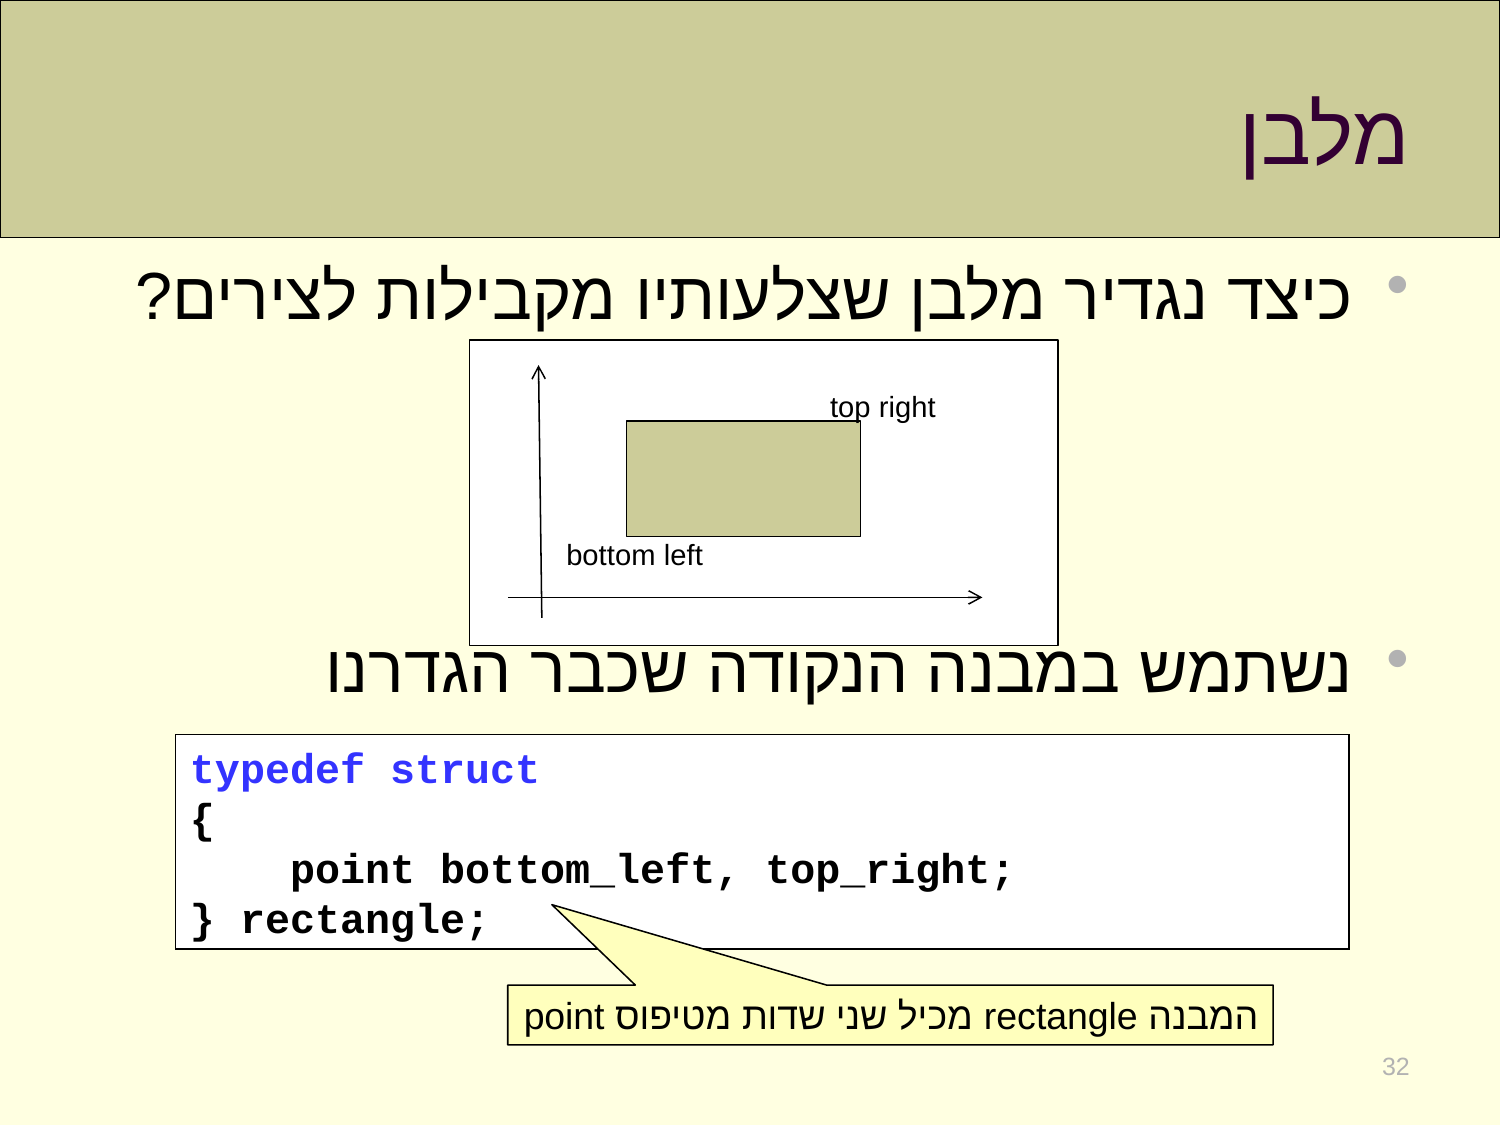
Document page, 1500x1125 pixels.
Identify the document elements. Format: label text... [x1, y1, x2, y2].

list כיצד נגדיר מלבן שצלעותיו מקבילות לצירים? נשתמש במבנה הנקודה שכבר הגדרנו [74, 245, 1426, 1046]
text_box המבנה rectangle מכיל שני שדות מטיפוס point [507, 904, 1274, 1045]
text_box typedef struct { point bottom_left, top_right; } rectangle; [175, 734, 1350, 950]
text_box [469, 339, 1059, 646]
title מלבן [74, 37, 1426, 226]
slide_number 32 [1074, 1042, 1425, 1103]
